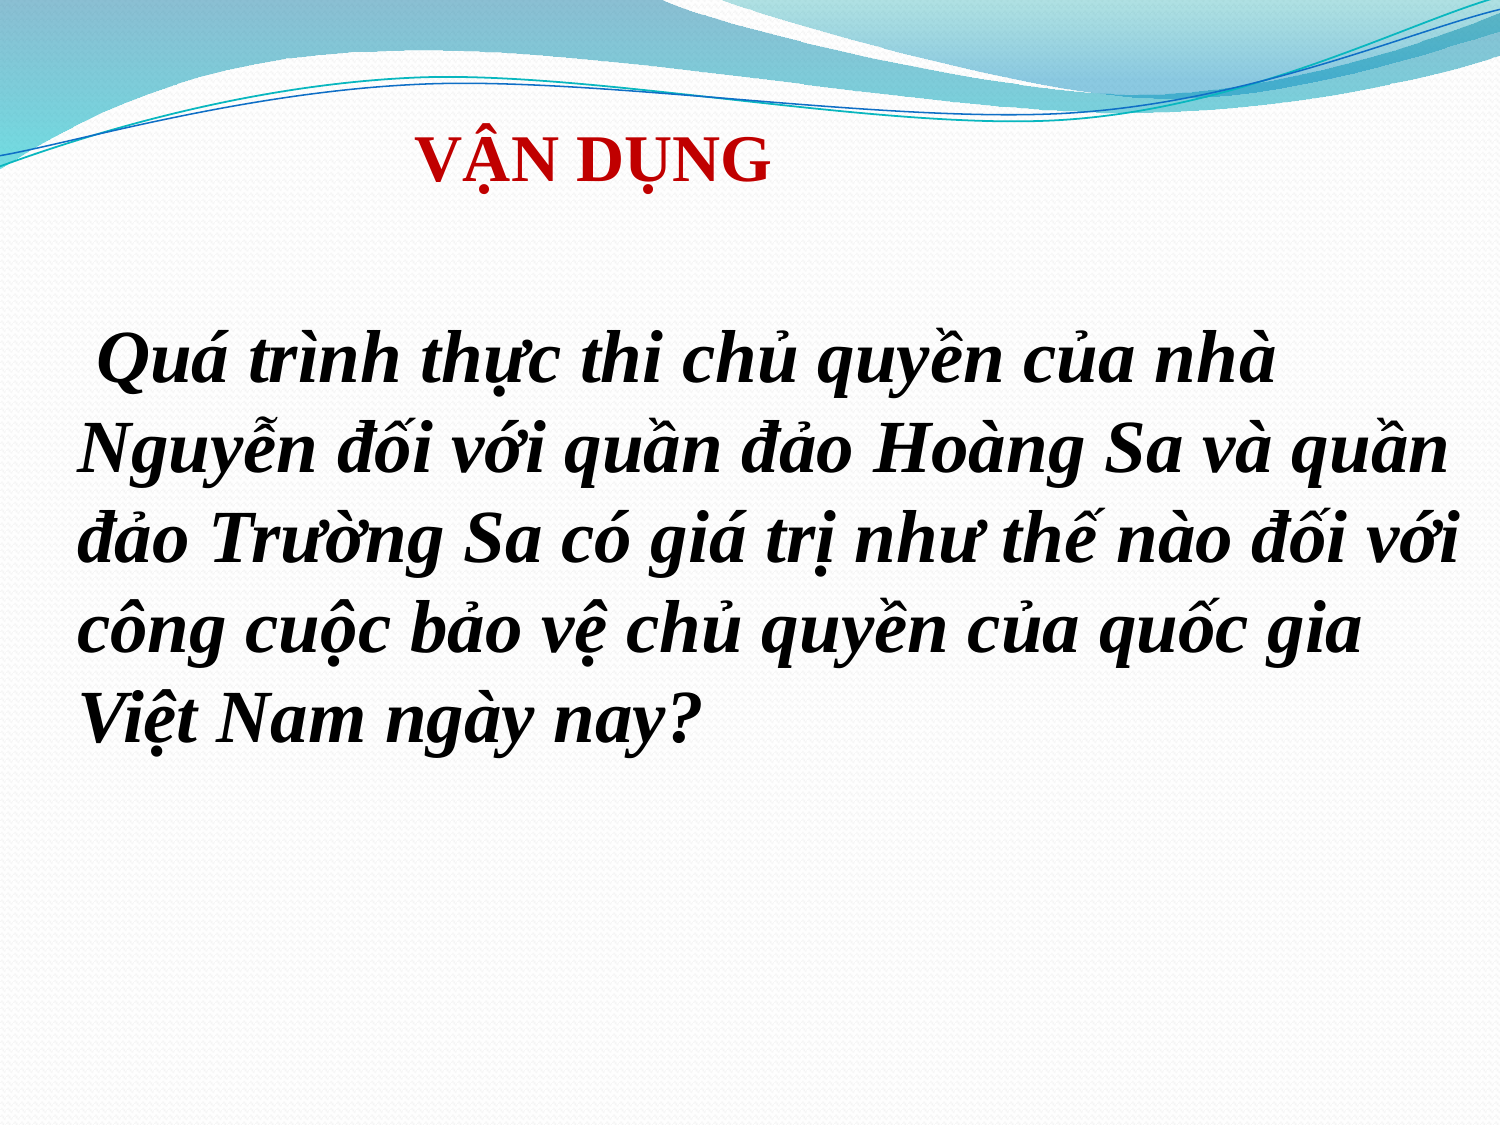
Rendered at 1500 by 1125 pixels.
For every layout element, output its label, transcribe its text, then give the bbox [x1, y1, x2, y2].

text_box VẬN DỤNG [399, 106, 900, 282]
text_box Quá trình thực thi chủ quyền của nhà Nguyễn đối với quần đảo Hoàng Sa và quần đảo Trường Sa có giá trị như thế nào đối với công cuộc bảo vệ chủ quyền của quốc gia Việt Nam ngày nay? [62, 299, 1500, 855]
